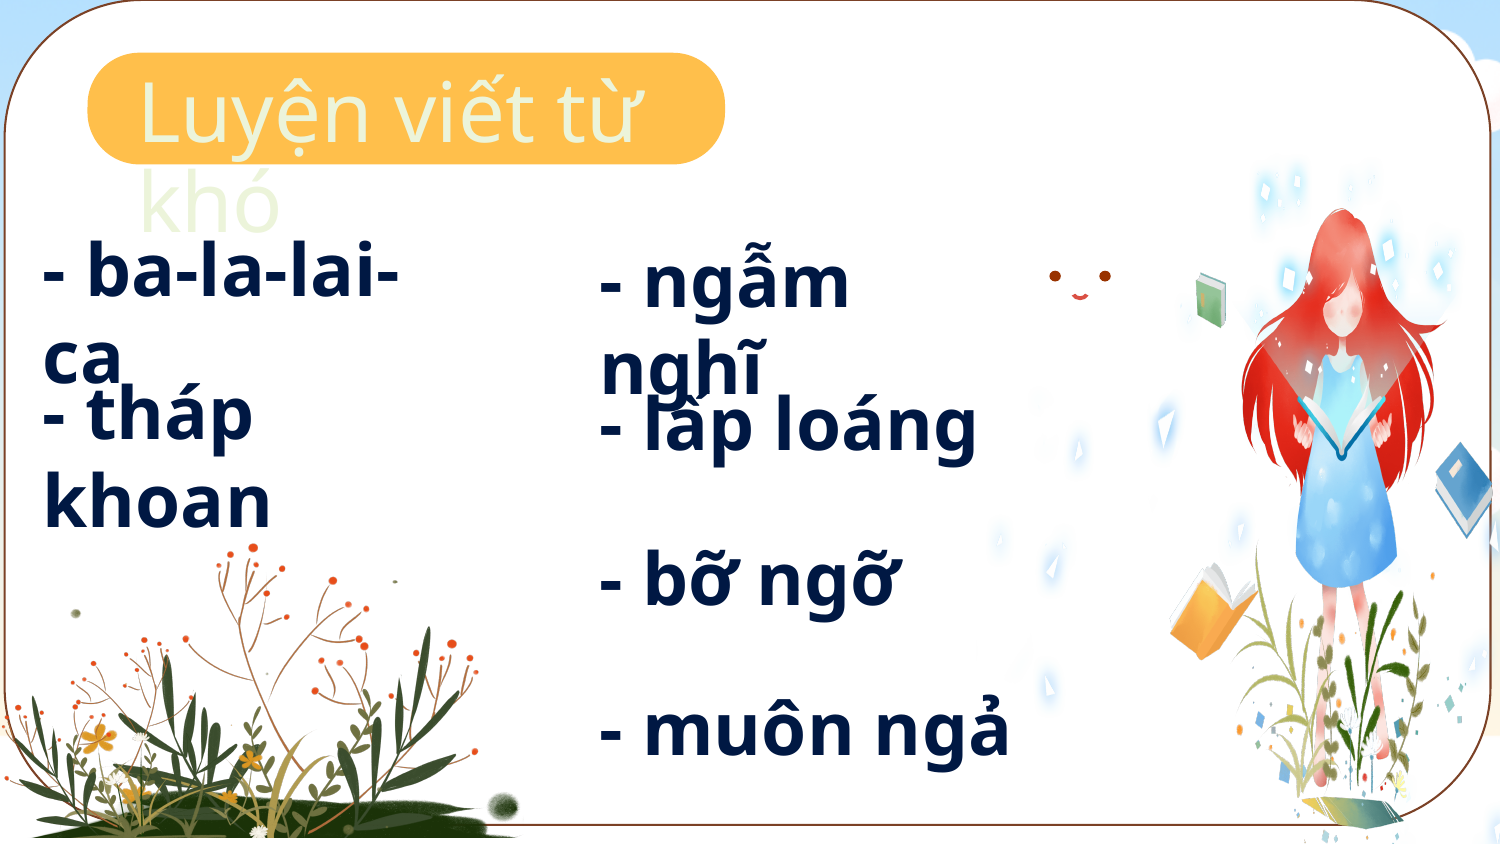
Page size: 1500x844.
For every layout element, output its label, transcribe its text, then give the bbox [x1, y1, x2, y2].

picture [0, 0, 976, 844]
text_box - ngẫm nghĩ [585, 226, 976, 370]
text_box - lấp loáng [585, 370, 976, 473]
text_box a [3, 0, 1492, 826]
picture [1377, 0, 1500, 147]
text_box - ba-la-lai-ca [27, 215, 491, 359]
text_box - tháp khoan [27, 359, 491, 543]
text_box - muôn ngả [585, 674, 976, 777]
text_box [87, 52, 779, 172]
text_box - bỡ ngỡ [585, 525, 976, 628]
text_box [976, 147, 1500, 844]
